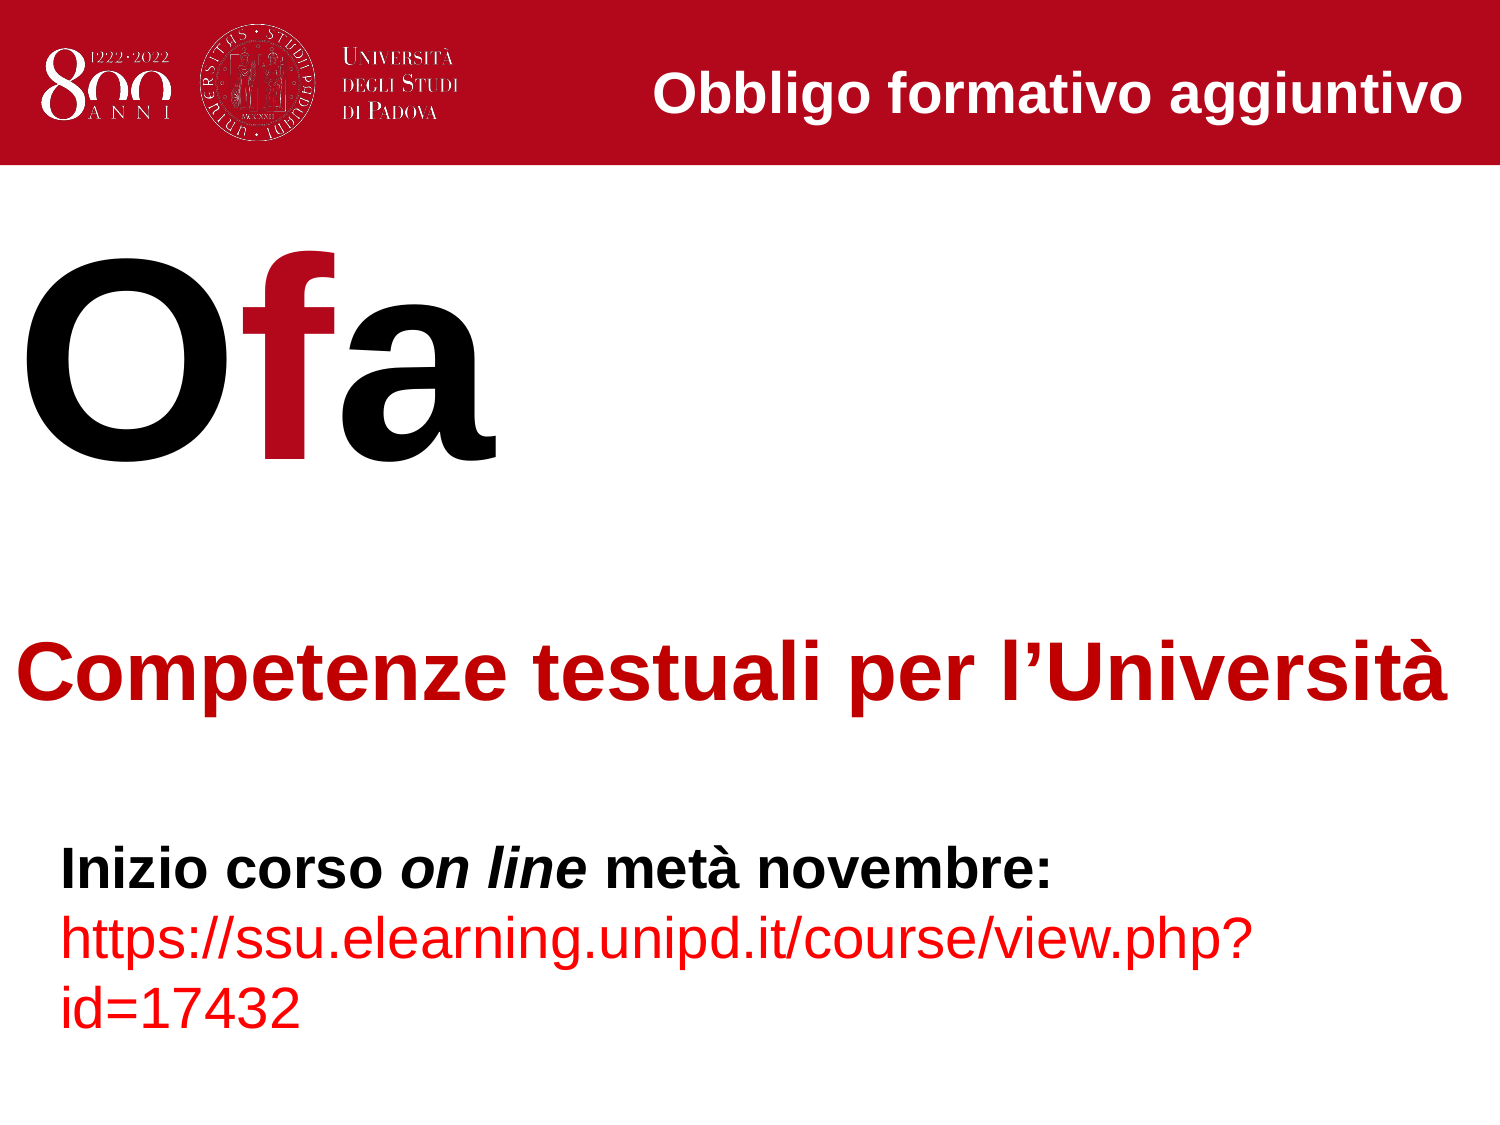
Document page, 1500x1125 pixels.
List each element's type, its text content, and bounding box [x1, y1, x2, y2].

text_box Obbligo formativo aggiuntivo [596, 0, 1500, 166]
picture [41, 24, 457, 141]
text_box Inizio corso on line metà novembre: https://ssu.elearning.unipd.it/course/view.php?id=17432 [44, 822, 1471, 1048]
text_box Ofa Competenze testuali per l’Università [0, 164, 1471, 725]
